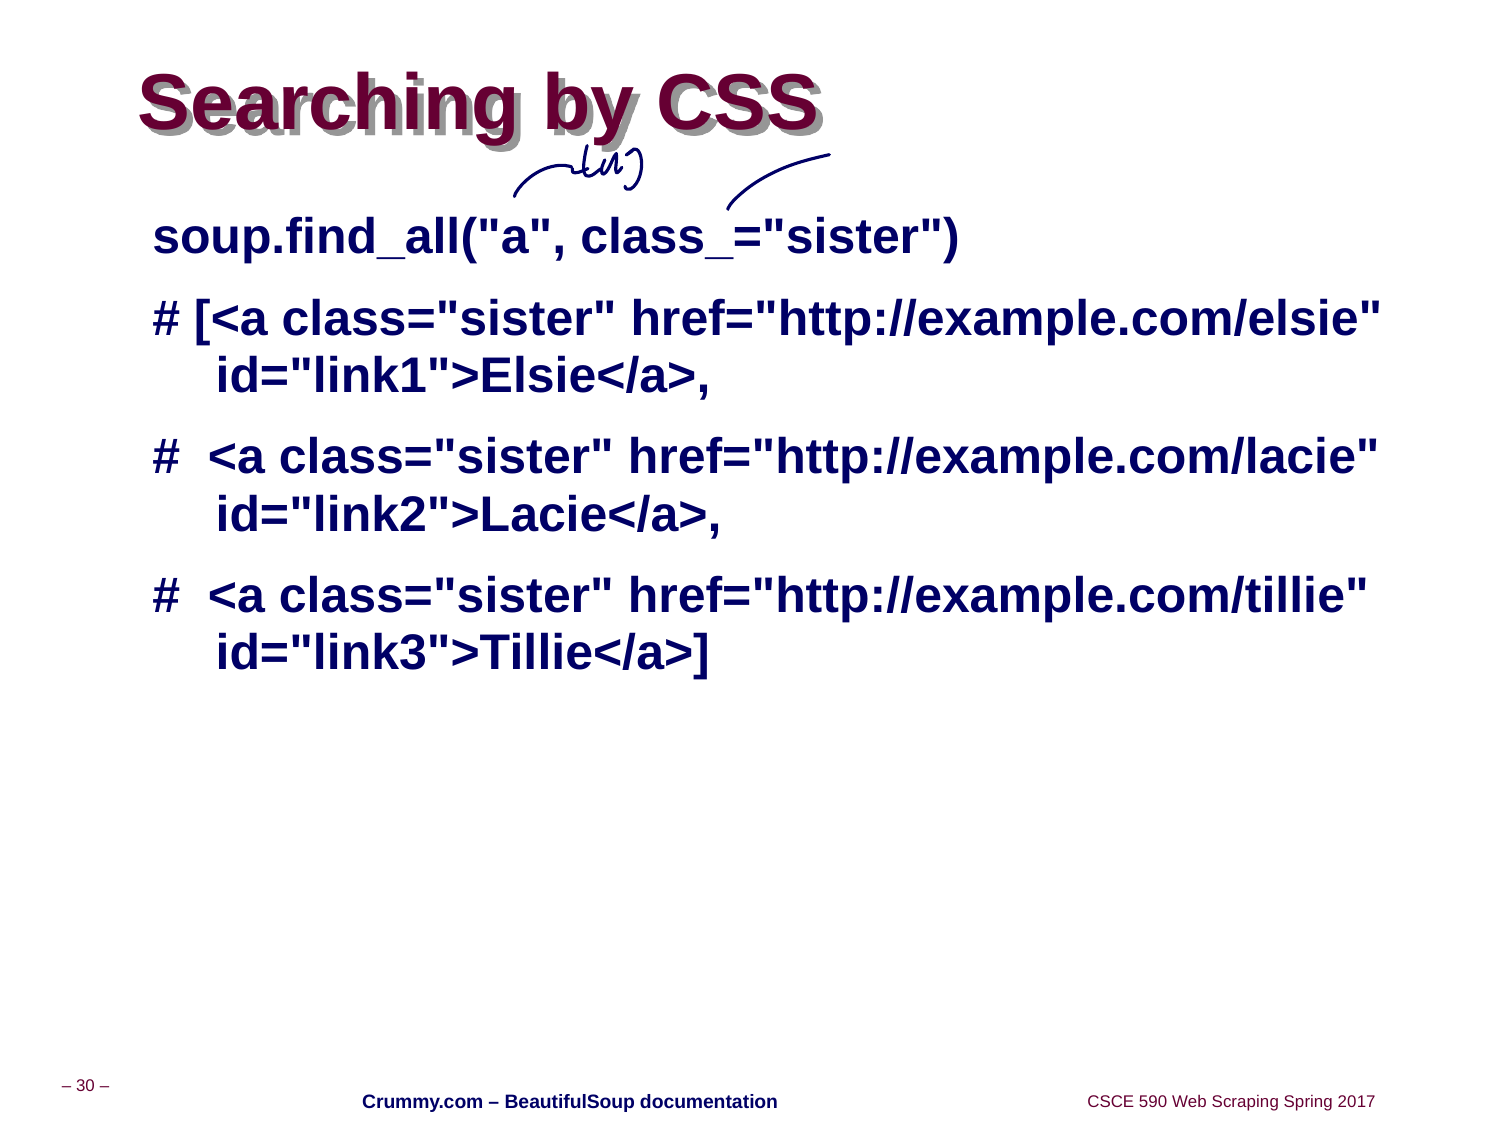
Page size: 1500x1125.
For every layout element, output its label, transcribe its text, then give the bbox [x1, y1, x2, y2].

title Searching by CSS [137, 40, 1497, 169]
text_box Crummy.com – BeautifulSoup documentation [347, 1059, 794, 1120]
list soup.find_all("a", class_="sister") # [<a class="sister" href="http://example.com/elsie" id="link1">Elsie</a>, # <a class="sister" href="http://example.com/lacie" id="link2">Lacie</a>, # <a class="sister" href="http://example.com/tillie" id="link3">Tillie</a>] [137, 199, 1411, 1063]
